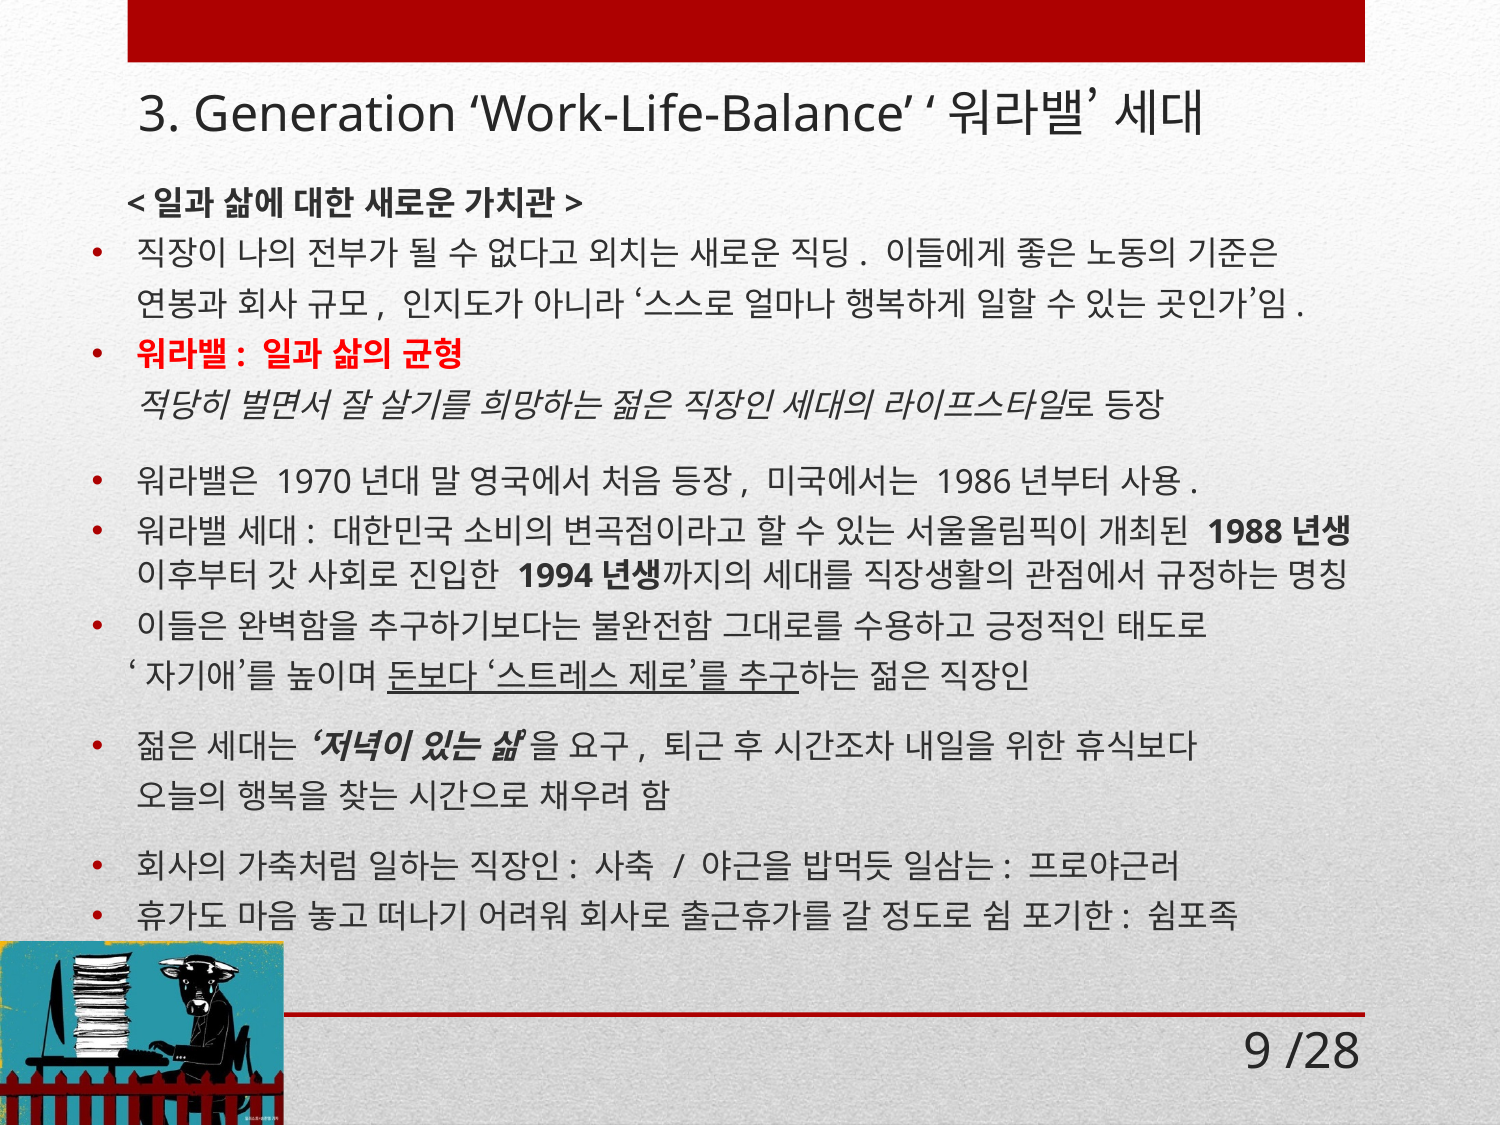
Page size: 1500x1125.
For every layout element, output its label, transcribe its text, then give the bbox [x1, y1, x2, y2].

list <일과 삶에 대한 새로운 가치관> 직장이 나의 전부가 될 수 없다고 외치는 새로운 직딩. 이들에게 좋은 노동의 기준은 연봉과 회사 규모, 인지도가 아니라 ‘스스로 얼마나 행복하게 일할 수 있는 곳인가’임. 워라밸: 일과 삶의 균형 적당히 벌면서 잘 살기를 희망하는 젊은 직장인 세대의 라이프스타일로 등장 워라밸은 1970년대 말 영국에서 처음 등장, 미국에서는 1986년부터 사용. 워라밸 세대: 대한민국 소비의 변곡점이라고 할 수 있는 서울올림픽이 개최된 1988년생 이후부터 갓 사회로 진입한 1994년생까지의 세대를 직장생활의 관점에서 규정하는 명칭 이들은 완벽함을 추구하기보다는 불완전함 그대로를 수용하고 긍정적인 태도로 ‘자기애’를 높이며 돈보다 ‘스트레스 제로’를 추구하는 젊은 직장인 젊은 세대는 ‘저녁이 있는 삶’을 요구, 퇴근 후 시간조차 내일을 위한 휴식보다 오늘의 행복을 찾는 시간으로 채우려 함 회사의 가축처럼 일하는 직장인: 사축 / 야근을 밥먹듯 일삼는: 프로야근러 휴가도 마음 놓고 떠나기 어려워 회사로 출근휴가를 갈 정도로 쉼 포기한: 쉼포족 [76, 137, 1483, 976]
title 3. Generation ‘Work-Life-Balance’ ‘워라밸’ 세대 [123, 66, 1459, 137]
picture [0, 940, 285, 1125]
slide_number 9 /28 [1227, 1023, 1376, 1083]
